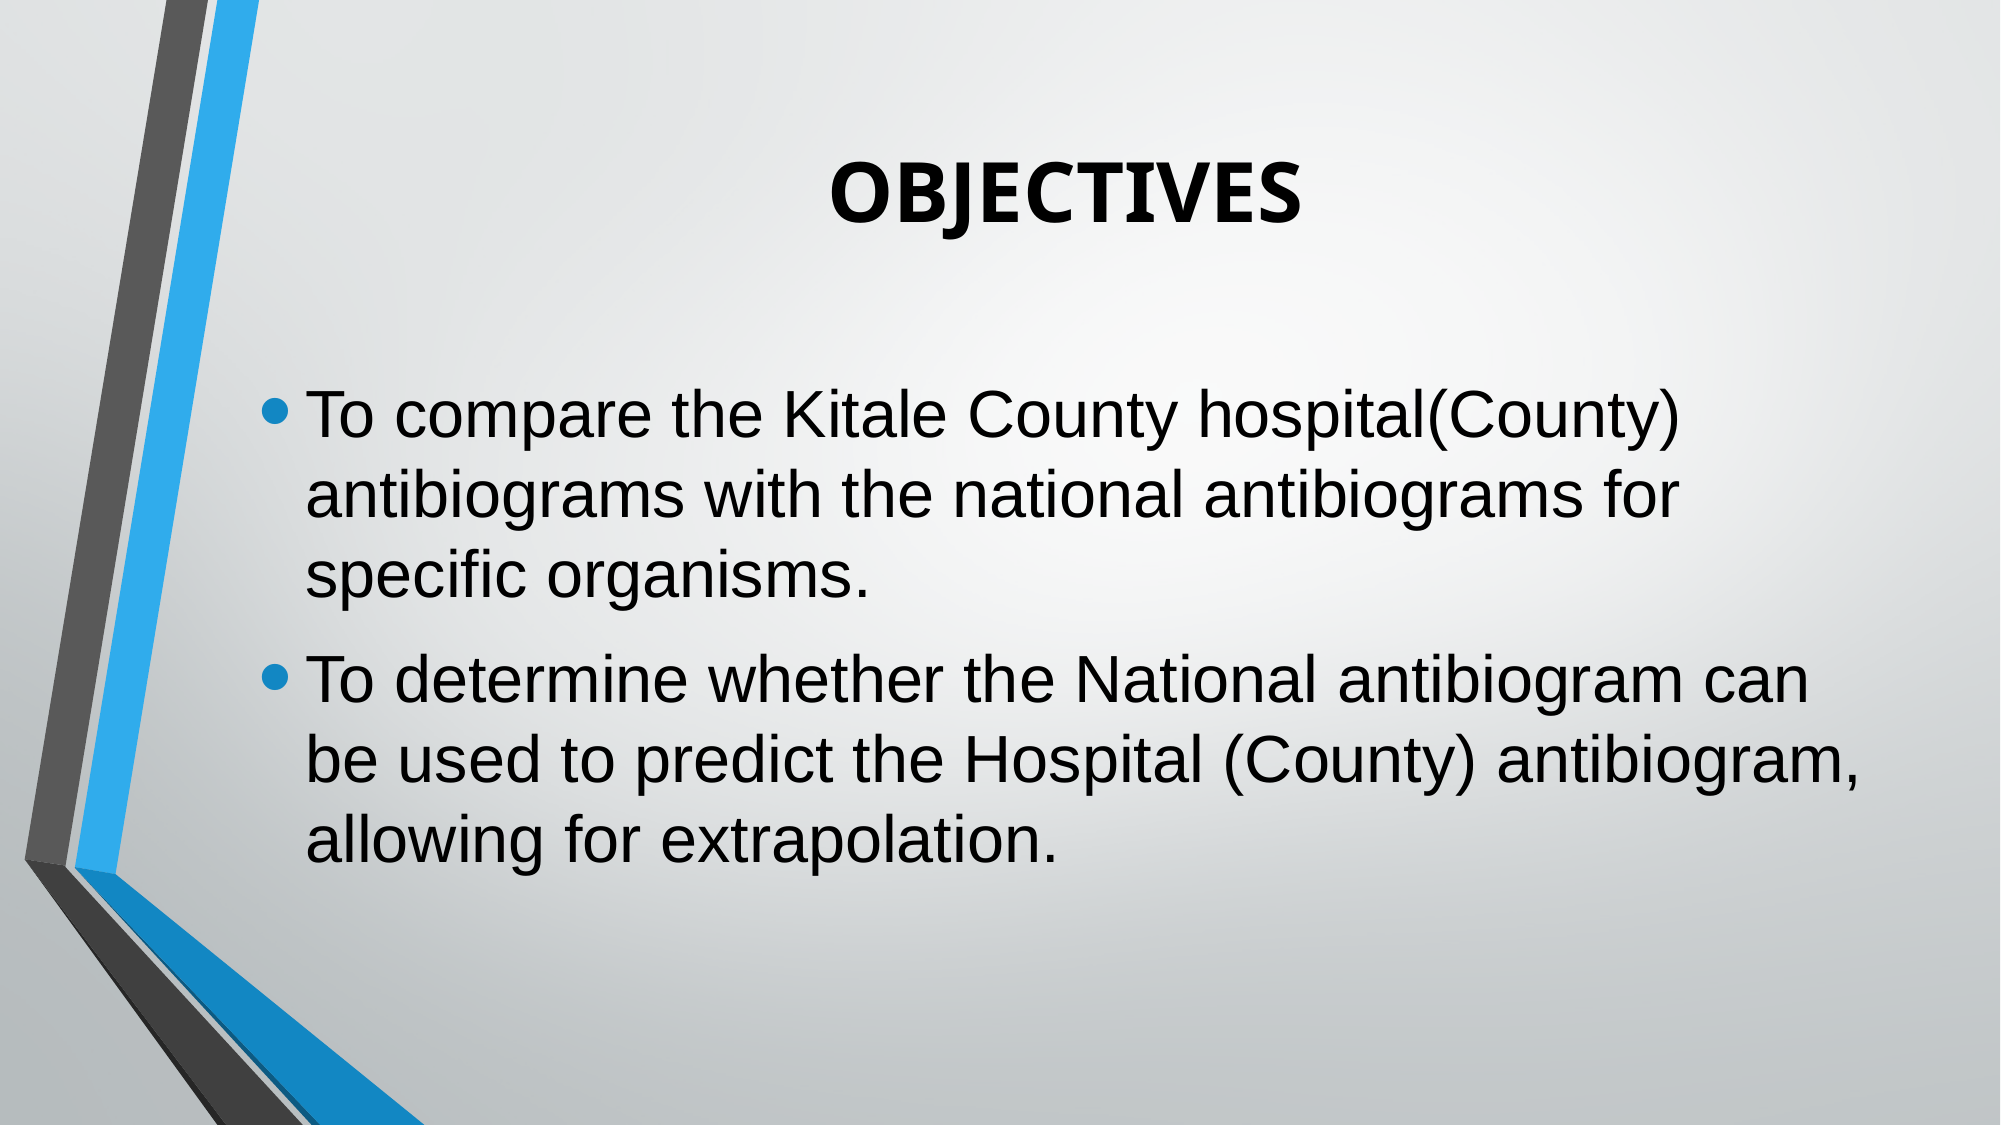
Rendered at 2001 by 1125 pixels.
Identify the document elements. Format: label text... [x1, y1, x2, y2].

list To compare the Kitale County hospital(County) antibiograms with the national antibiograms for specific organisms. To determine whether the National antibiogram can be used to predict the Hospital (County) antibiogram, allowing for extrapolation. [243, 367, 1887, 880]
title OBJECTIVES [243, 112, 1887, 266]
